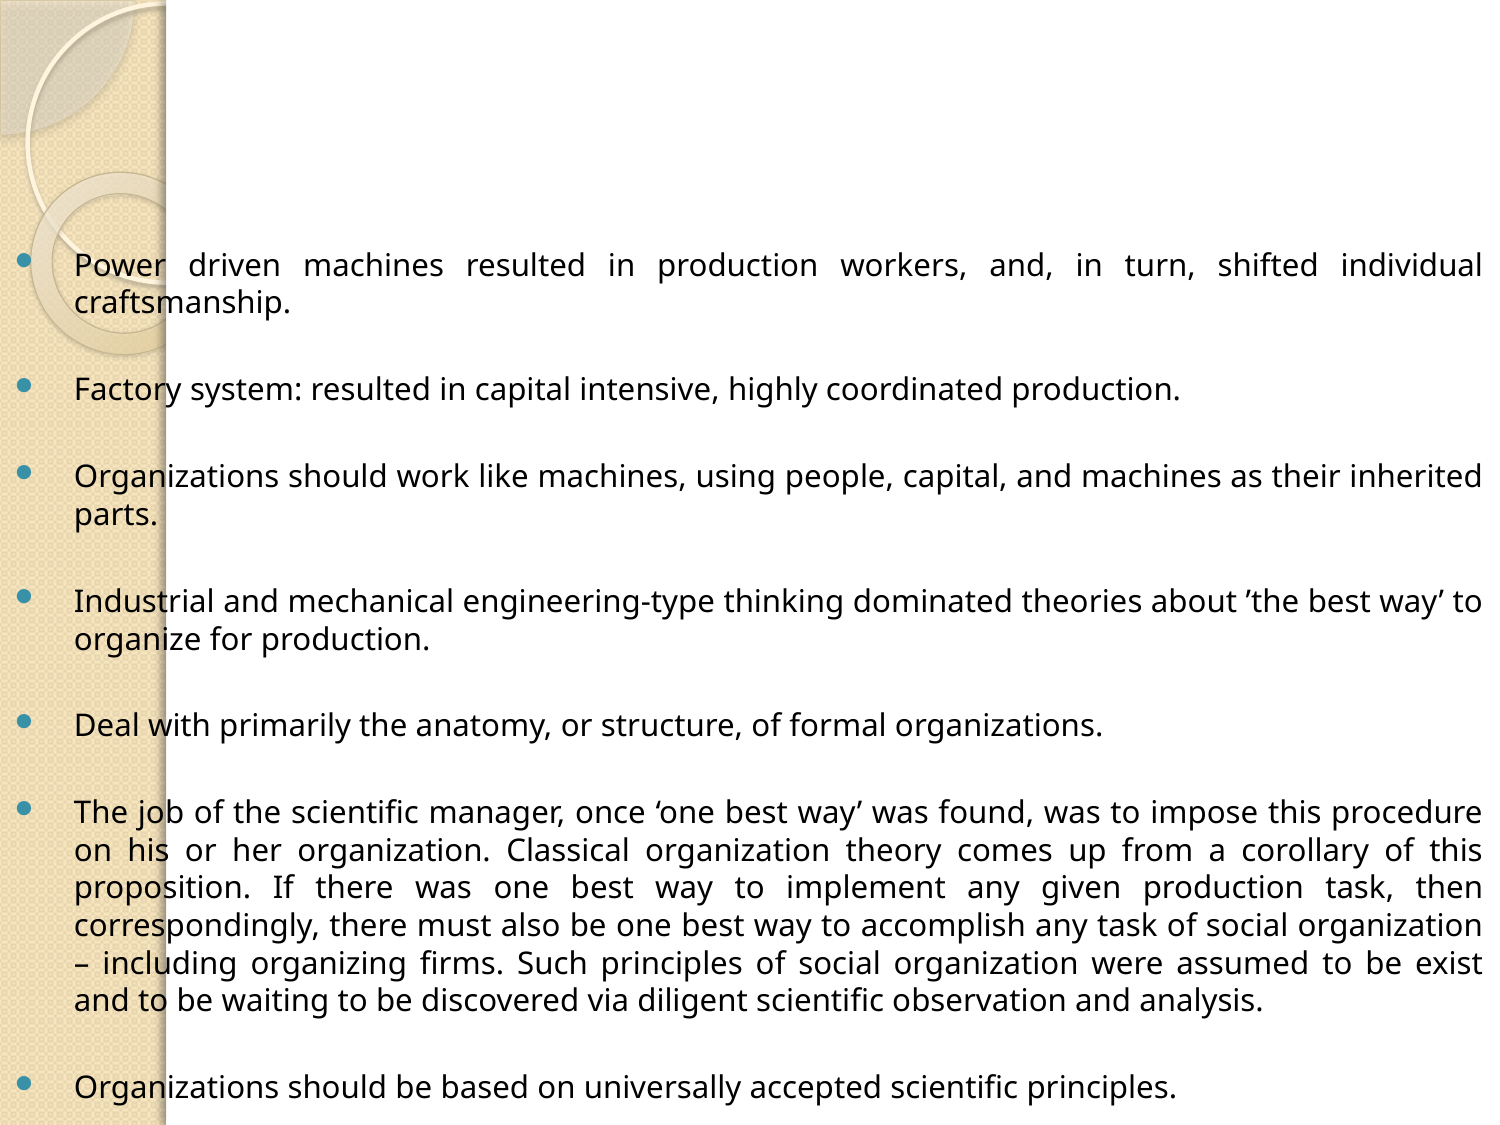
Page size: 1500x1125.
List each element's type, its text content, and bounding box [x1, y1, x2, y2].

list Power driven machines resulted in production workers, and, in turn, shifted individual craftsmanship. Factory system: resulted in capital intensive, highly coordinated production. Organizations should work like machines, using people, capital, and machines as their inherited parts. Industrial and mechanical engineering-type thinking dominated theories about ’the best way’ to organize for production. Deal with primarily the anatomy, or structure, of formal organizations. The job of the scientific manager, once ‘one best way’ was found, was to impose this procedure on his or her organization. Classical organization theory comes up from a corollary of this proposition. If there was one best way to implement any given production task, then correspondingly, there must also be one best way to accomplish any task of social organization – including organizing firms. Such principles of social organization were assumed to be exist and to be waiting to be discovered via diligent scientific observation and analysis. Organizations should be based on universally accepted scientific principles. [0, 237, 1500, 1125]
